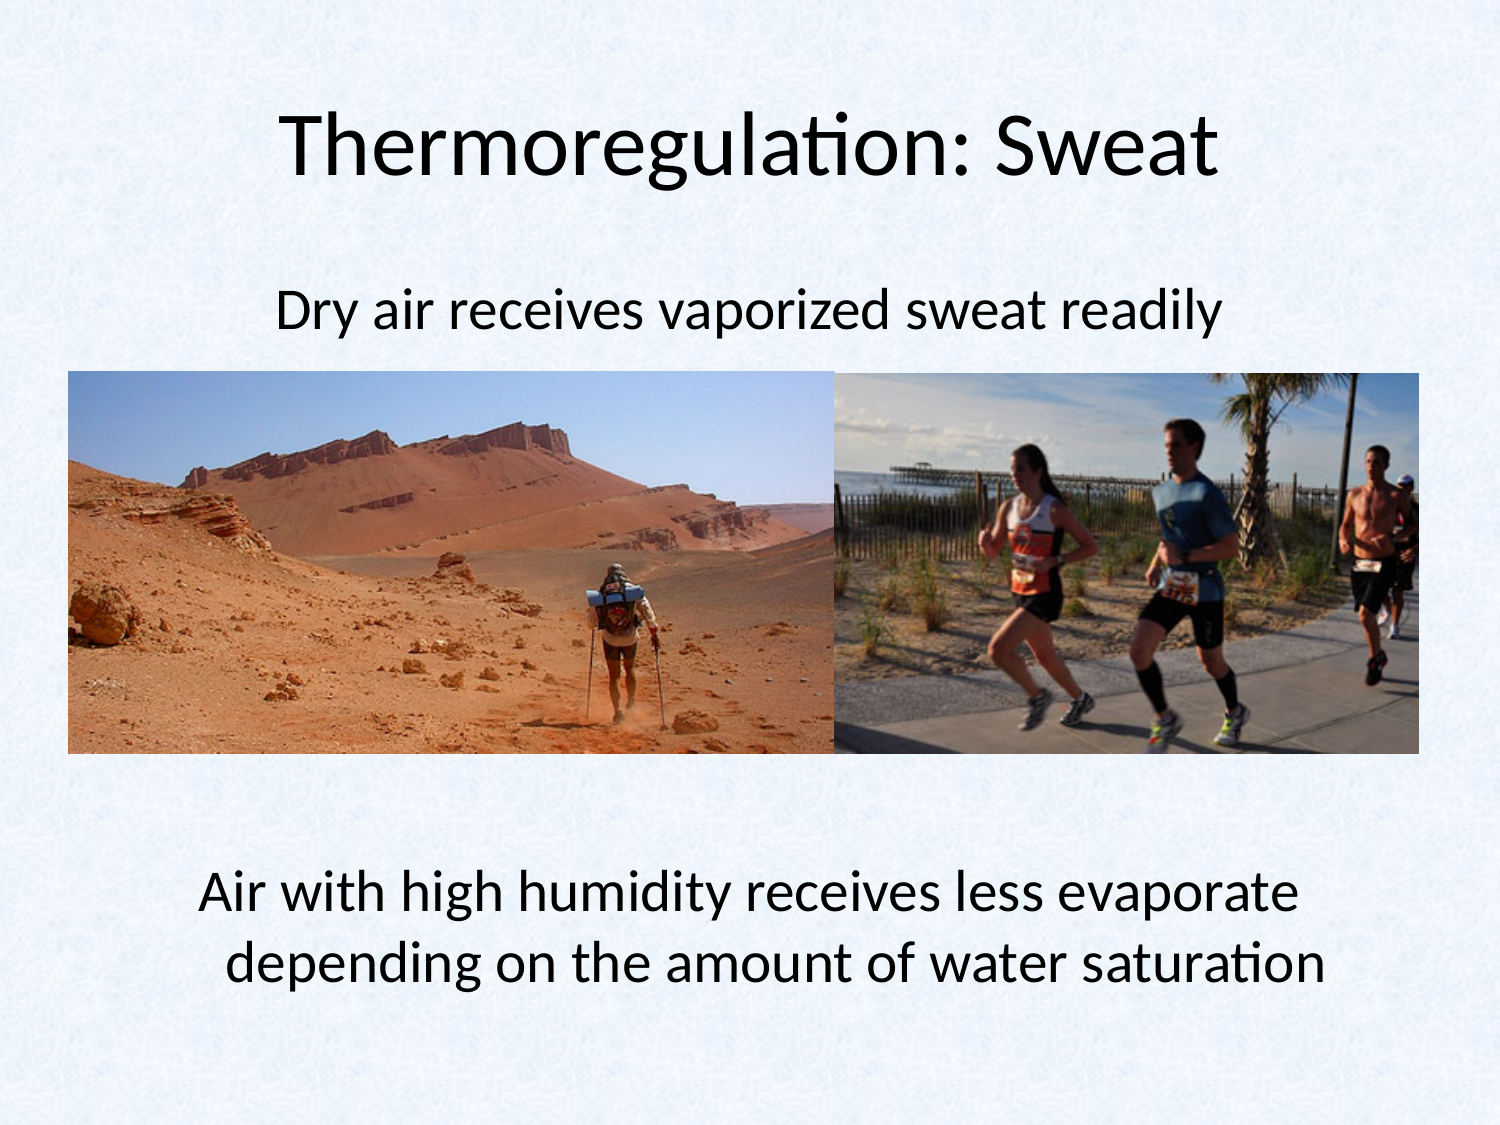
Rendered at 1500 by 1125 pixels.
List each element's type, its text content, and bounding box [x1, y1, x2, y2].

list Dry air receives vaporized sweat readily Air with high humidity receives less evaporate depending on the amount of water saturation [75, 262, 1425, 1005]
title Thermoregulation: Sweat [75, 45, 1425, 233]
picture [68, 371, 1419, 754]
